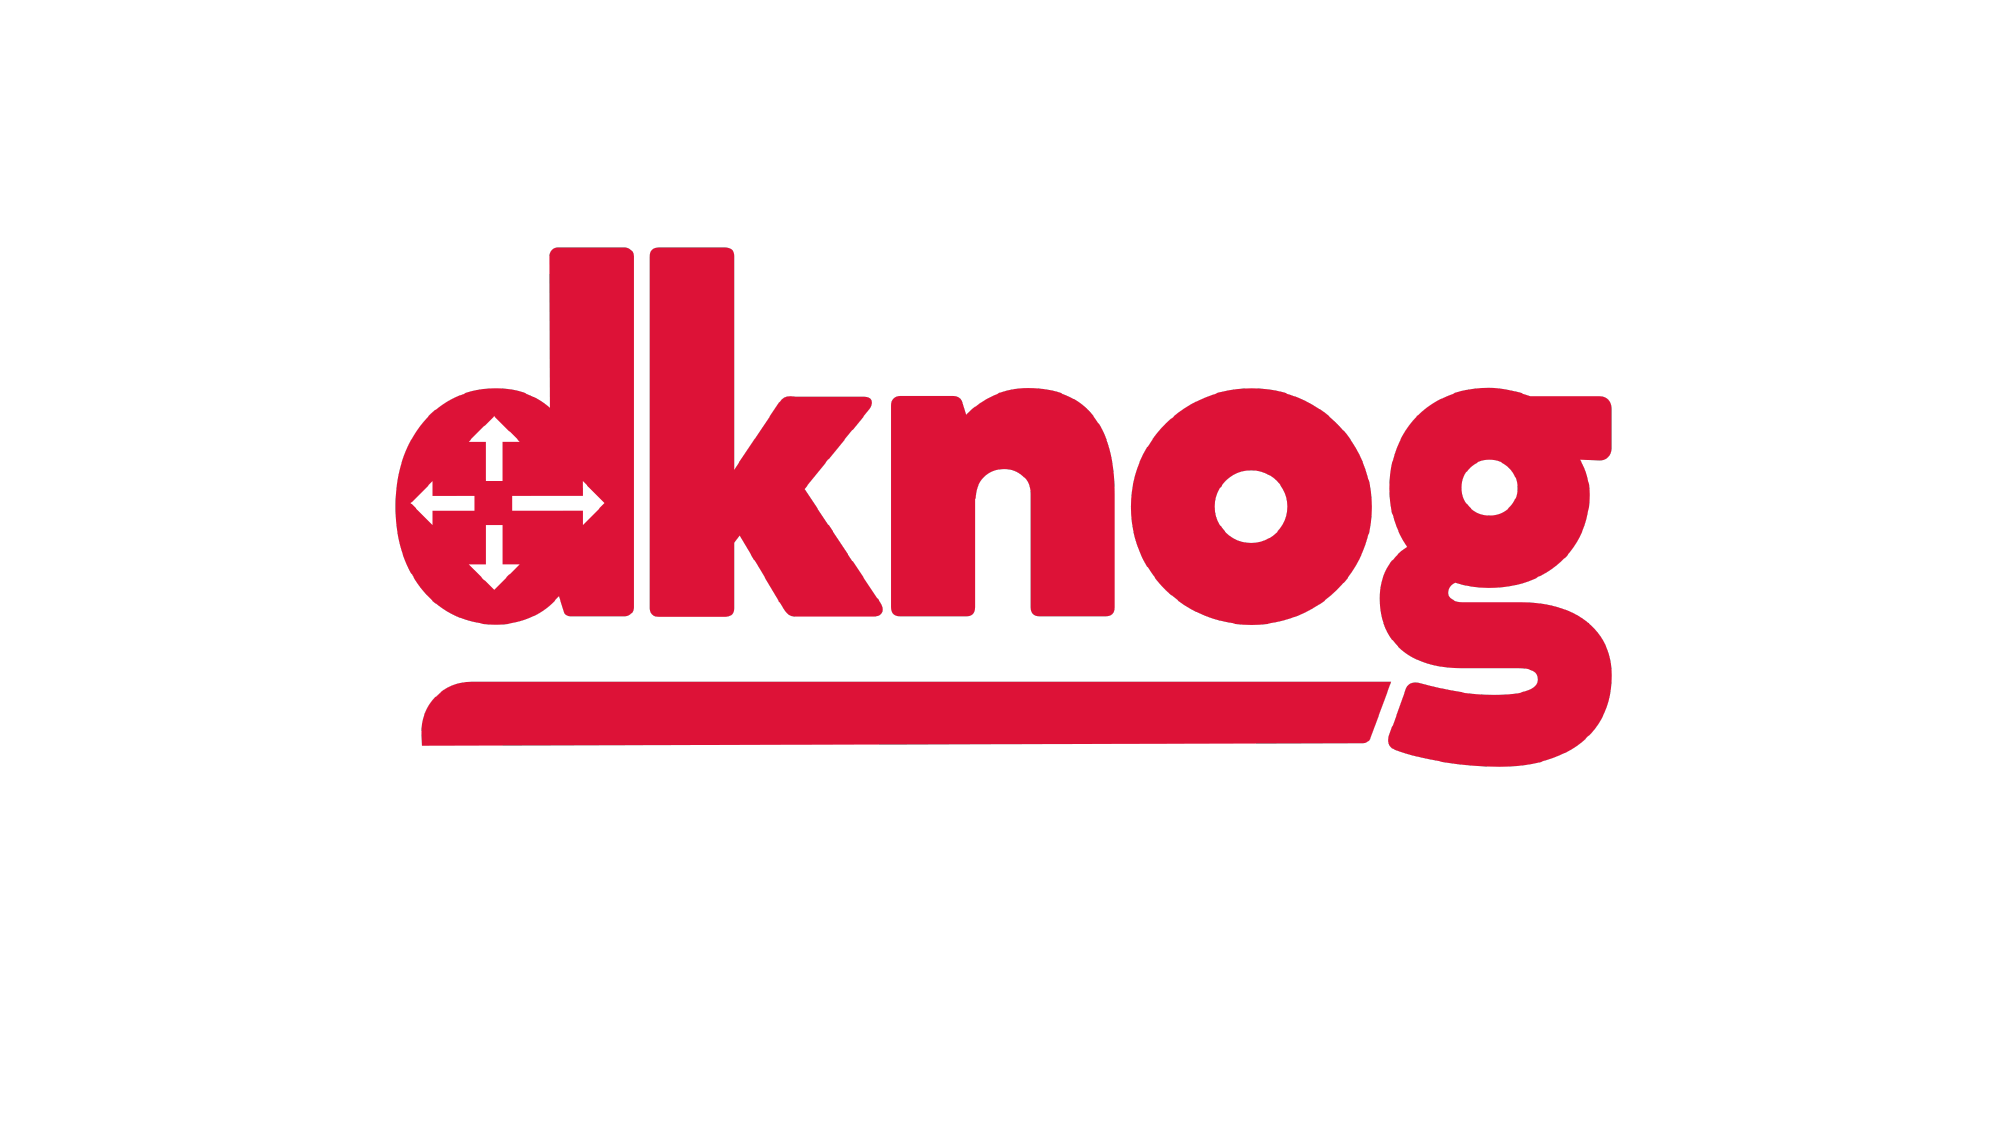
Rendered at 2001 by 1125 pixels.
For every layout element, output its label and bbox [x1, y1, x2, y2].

picture [362, 209, 1638, 784]
